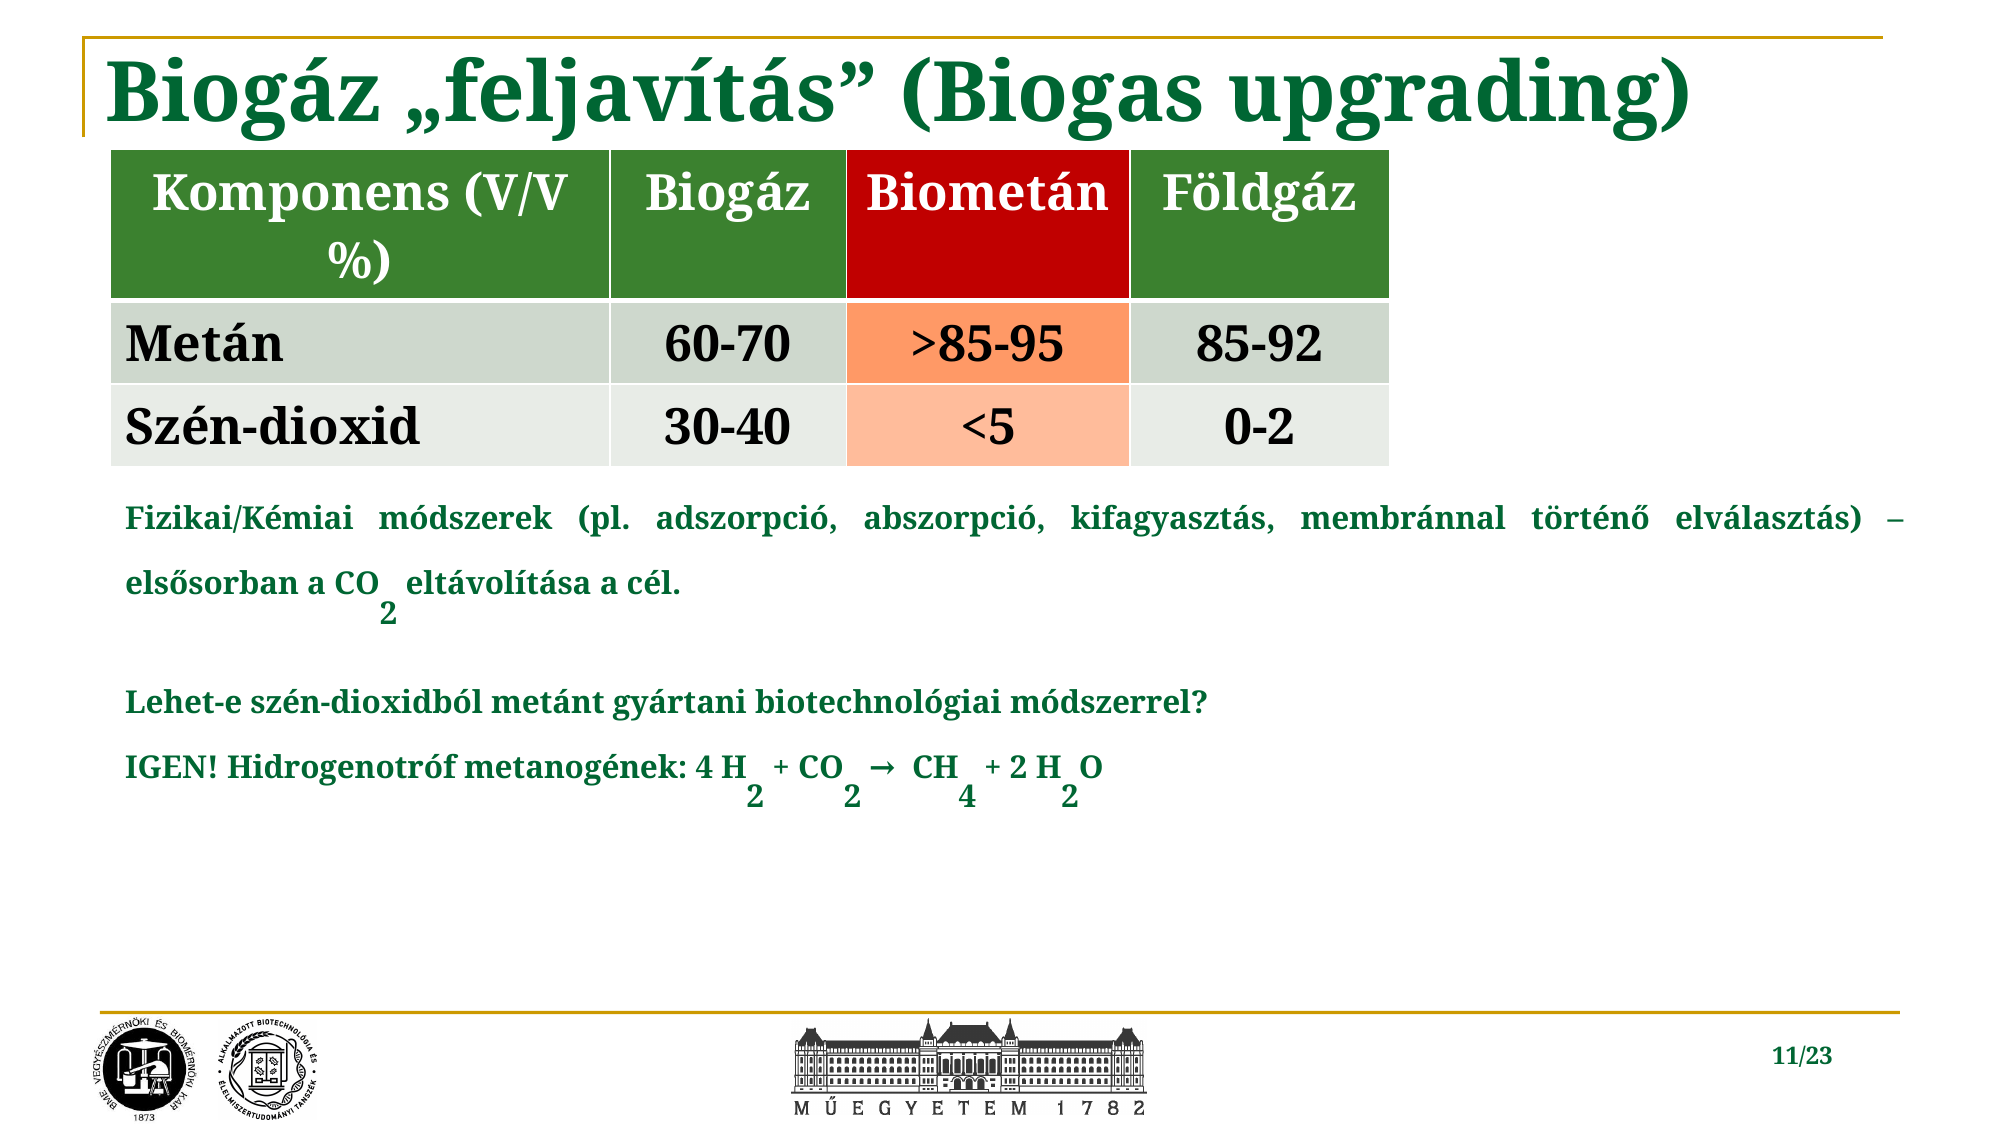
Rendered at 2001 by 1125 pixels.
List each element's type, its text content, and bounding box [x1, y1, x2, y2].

table_header Biogáz [611, 150, 846, 298]
table_cell >85-95 [847, 303, 1129, 383]
table_cell <5 [847, 385, 1129, 466]
picture [217, 1019, 317, 1120]
table_cell 30-40 [611, 385, 846, 466]
picture [86, 1015, 202, 1124]
table_header Földgáz [1131, 150, 1389, 298]
table_cell 85-92 [1131, 303, 1389, 383]
table_cell Szén-dioxid [111, 385, 609, 466]
table_cell 0-2 [1131, 385, 1389, 466]
table_cell 60-70 [611, 303, 846, 383]
picture [791, 1018, 1147, 1115]
table_header Komponens (V/V %) [111, 150, 609, 298]
slide_number 11/23 [1757, 1029, 1901, 1094]
text_box Fizikai/Kémiai módszerek (pl. adszorpció, abszorpció, kifagyasztás, membránnal történő elválasztás) – elsősorban a CO2 eltávolítása a cél. Lehet-e szén-dioxidból metánt gyártani biotechnológiai módszerrel? IGEN! Hidrogenotróf metanogének: 4 H2 + CO2 → CH4 + 2 H2O [110, 491, 1918, 847]
table_cell Metán [111, 303, 609, 383]
table_header Biometán [847, 150, 1129, 298]
title Biogáz „feljavítás” (Biogas upgrading) [90, 31, 1898, 149]
